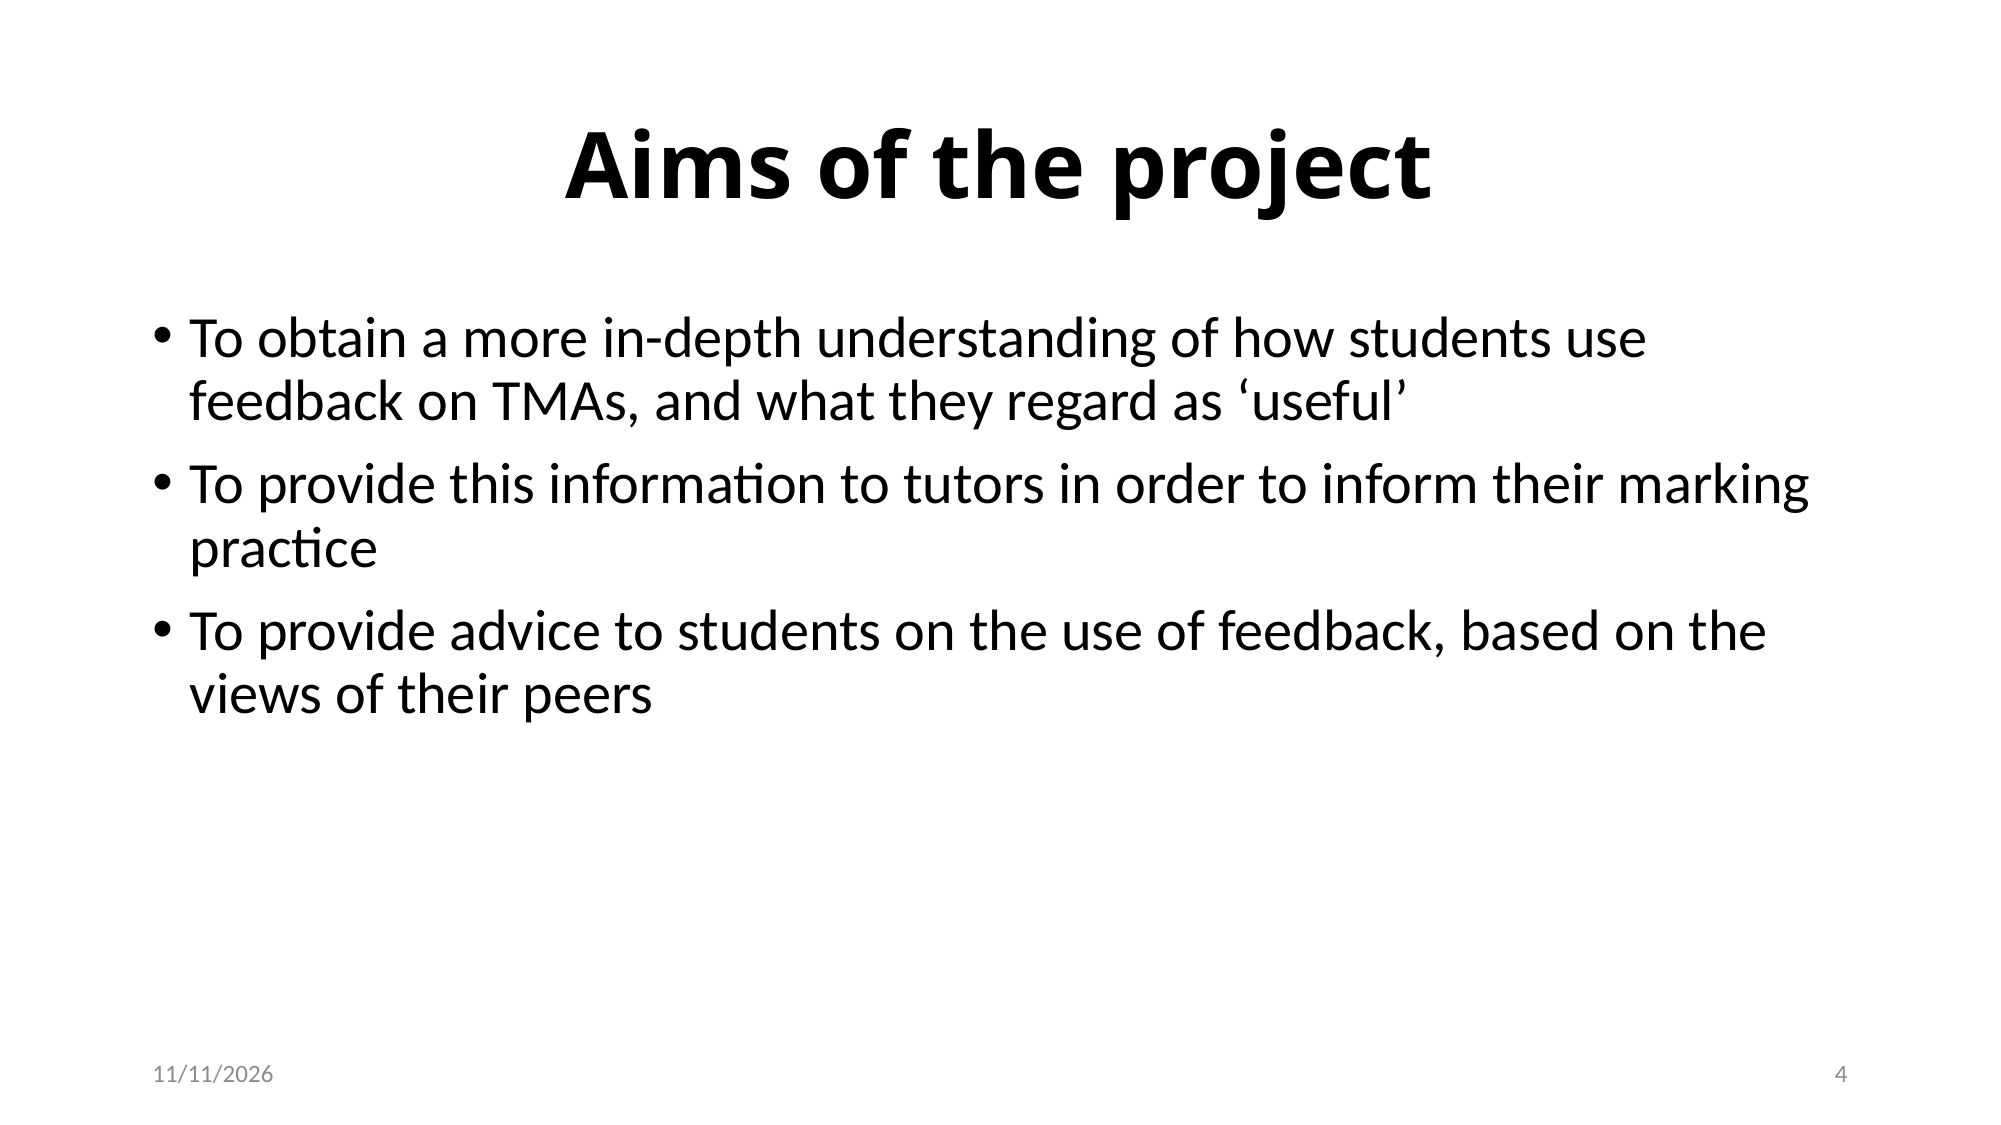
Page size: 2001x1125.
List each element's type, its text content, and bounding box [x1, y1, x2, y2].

title Aims of the project [137, 59, 1863, 278]
slide_number 4 [1412, 1042, 1863, 1103]
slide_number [137, 1042, 588, 1103]
list To obtain a more in-depth understanding of how students use feedback on TMAs, and what they regard as ‘useful’ To provide this information to tutors in order to inform their marking practice To provide advice to students on the use of feedback, based on the views of their peers [137, 299, 1863, 1014]
